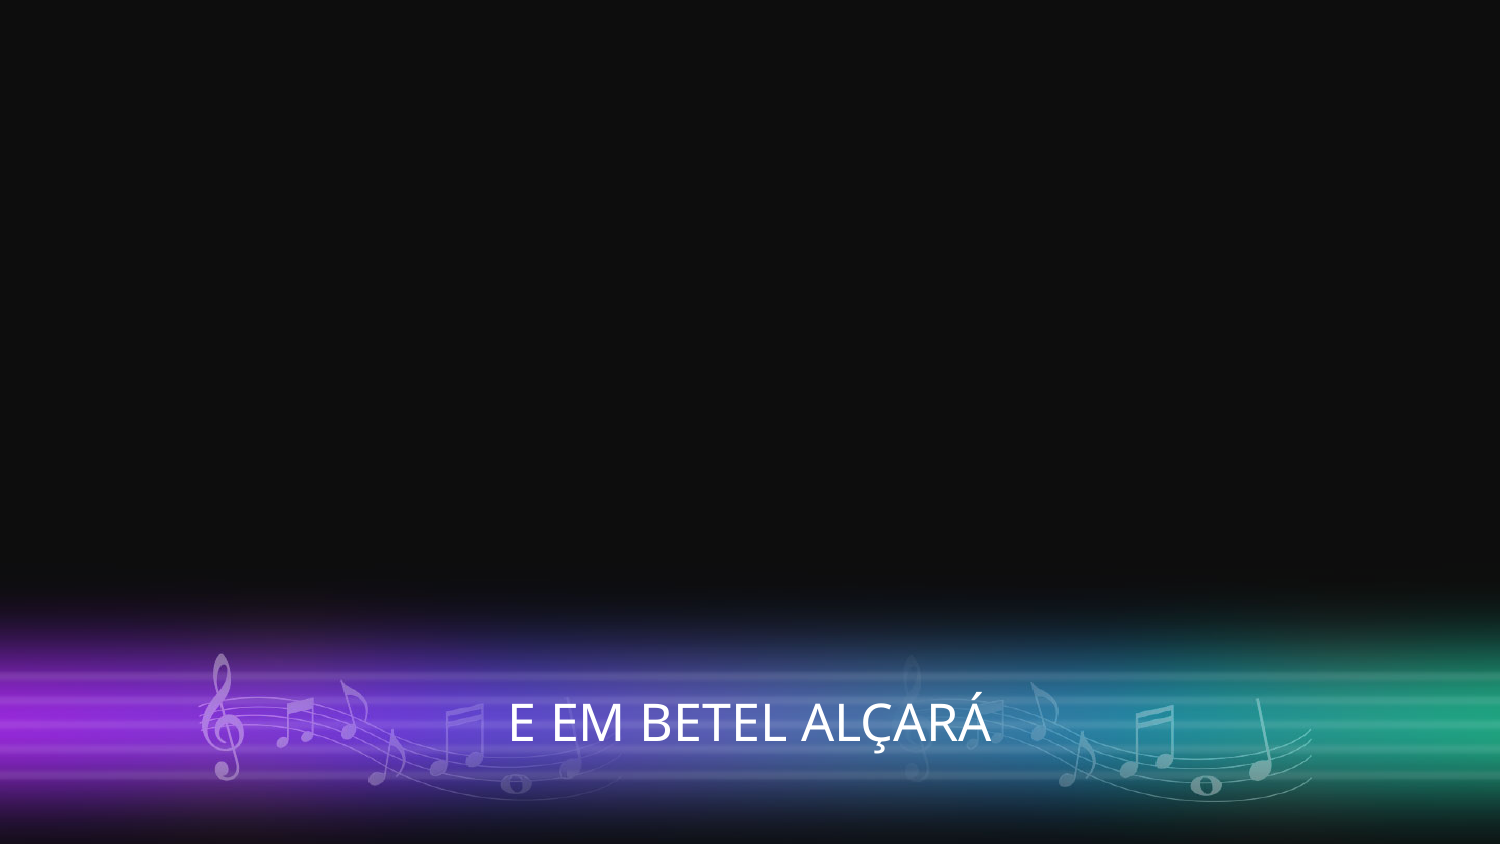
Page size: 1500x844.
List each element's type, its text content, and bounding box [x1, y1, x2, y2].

picture [0, 0, 1500, 844]
text_box E EM BETEL ALÇARÁ [312, 682, 1187, 760]
